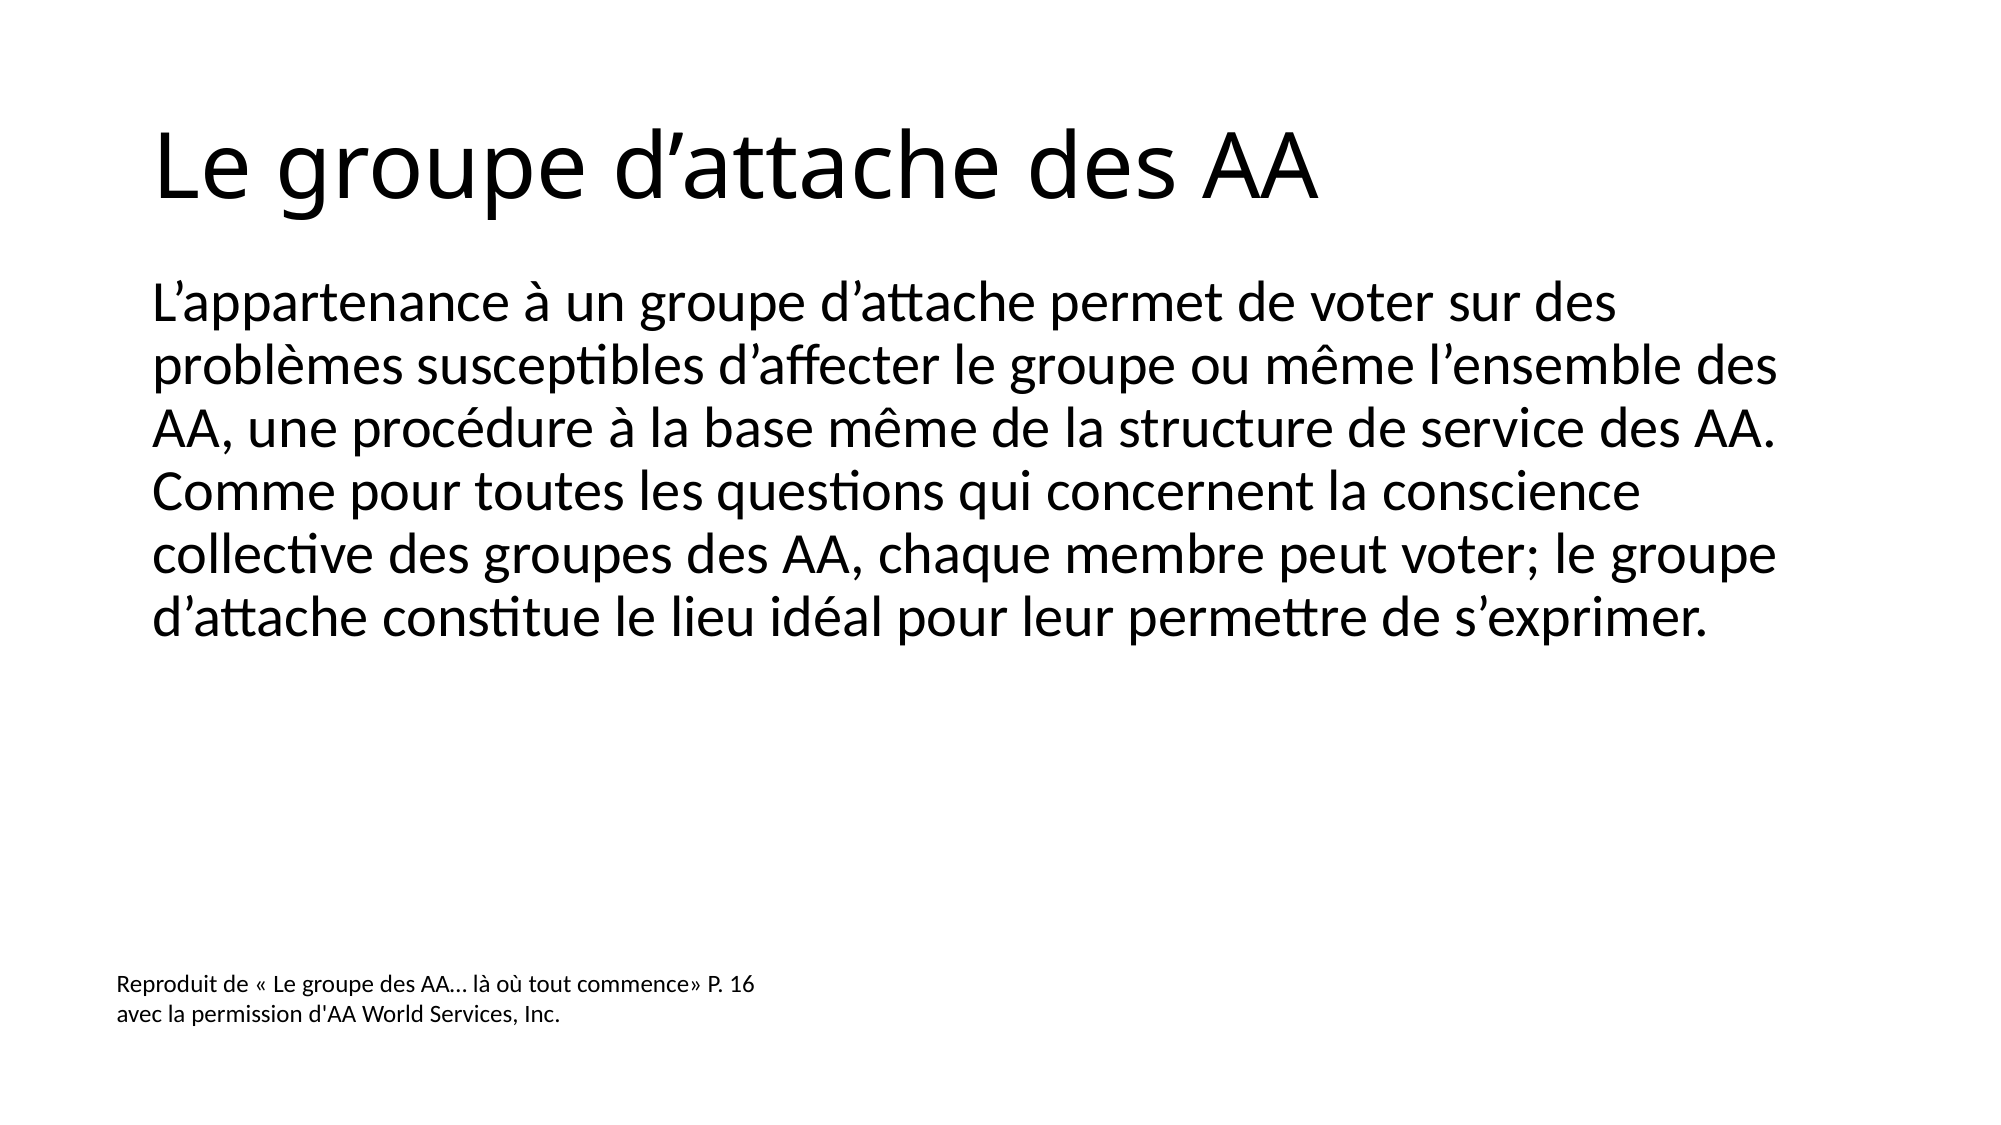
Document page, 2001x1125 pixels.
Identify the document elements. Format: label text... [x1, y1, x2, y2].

list L’appartenance à un groupe d’attache permet de voter sur des problèmes susceptibles d’affecter le groupe ou même l’ensemble des AA, une procédure à la base même de la structure de service des AA. Comme pour toutes les questions qui concernent la conscience collective des groupes des AA, chaque membre peut voter; le groupe d’attache constitue le lieu idéal pour leur permettre de s’exprimer. [137, 263, 1863, 766]
title Le groupe d’attache des AA [137, 59, 1863, 263]
text_box Reproduit de « Le groupe des AA… là où tout commence» P. 16 avec la permission d'AA World Services, Inc. [101, 960, 786, 1035]
